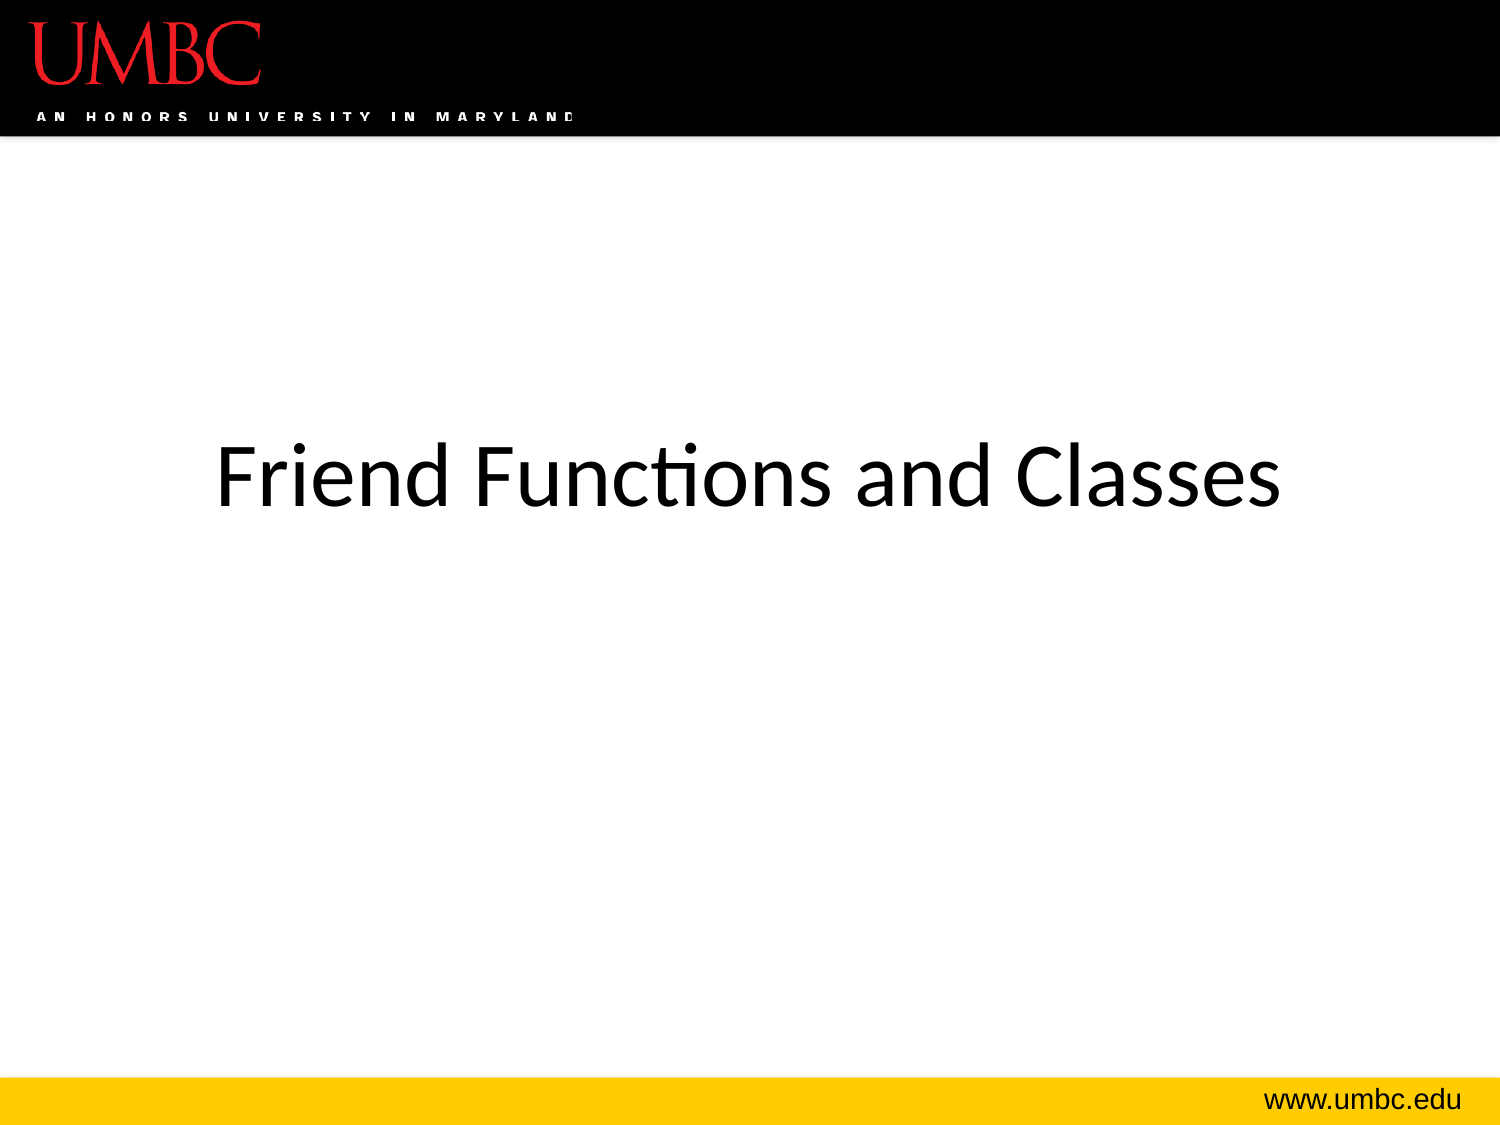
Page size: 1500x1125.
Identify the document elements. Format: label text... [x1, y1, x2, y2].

title Friend Functions and Classes [112, 349, 1388, 591]
